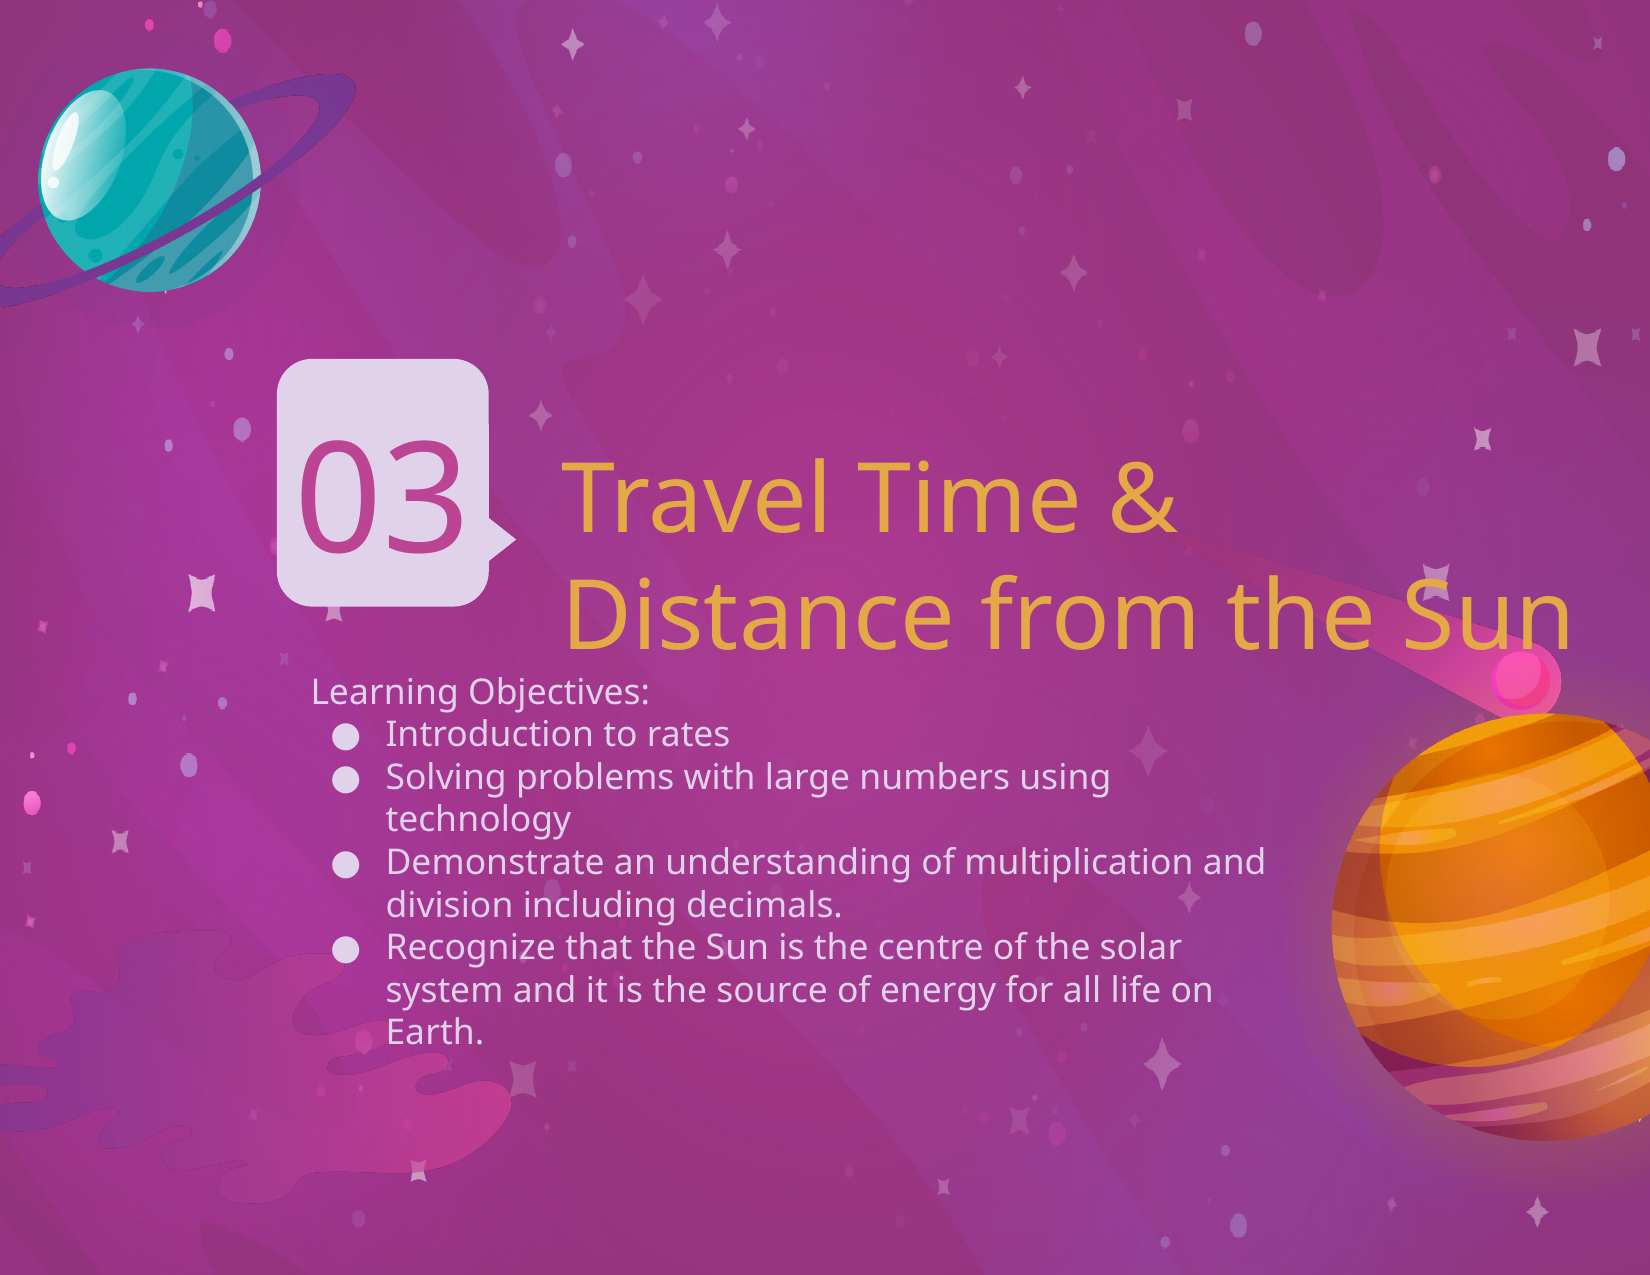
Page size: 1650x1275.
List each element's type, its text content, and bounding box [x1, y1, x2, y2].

title 03 [190, 419, 542, 563]
picture [0, 0, 1650, 1275]
title Travel Time & Distance from the Sun [542, 383, 1607, 688]
subtitle Learning Objectives: Introduction to rates Solving problems with large numbers using technology Demonstrate an understanding of multiplication and division including decimals. Recognize that the Sun is the centre of the solar system and it is the source of energy for all life on Earth. [292, 650, 1314, 945]
